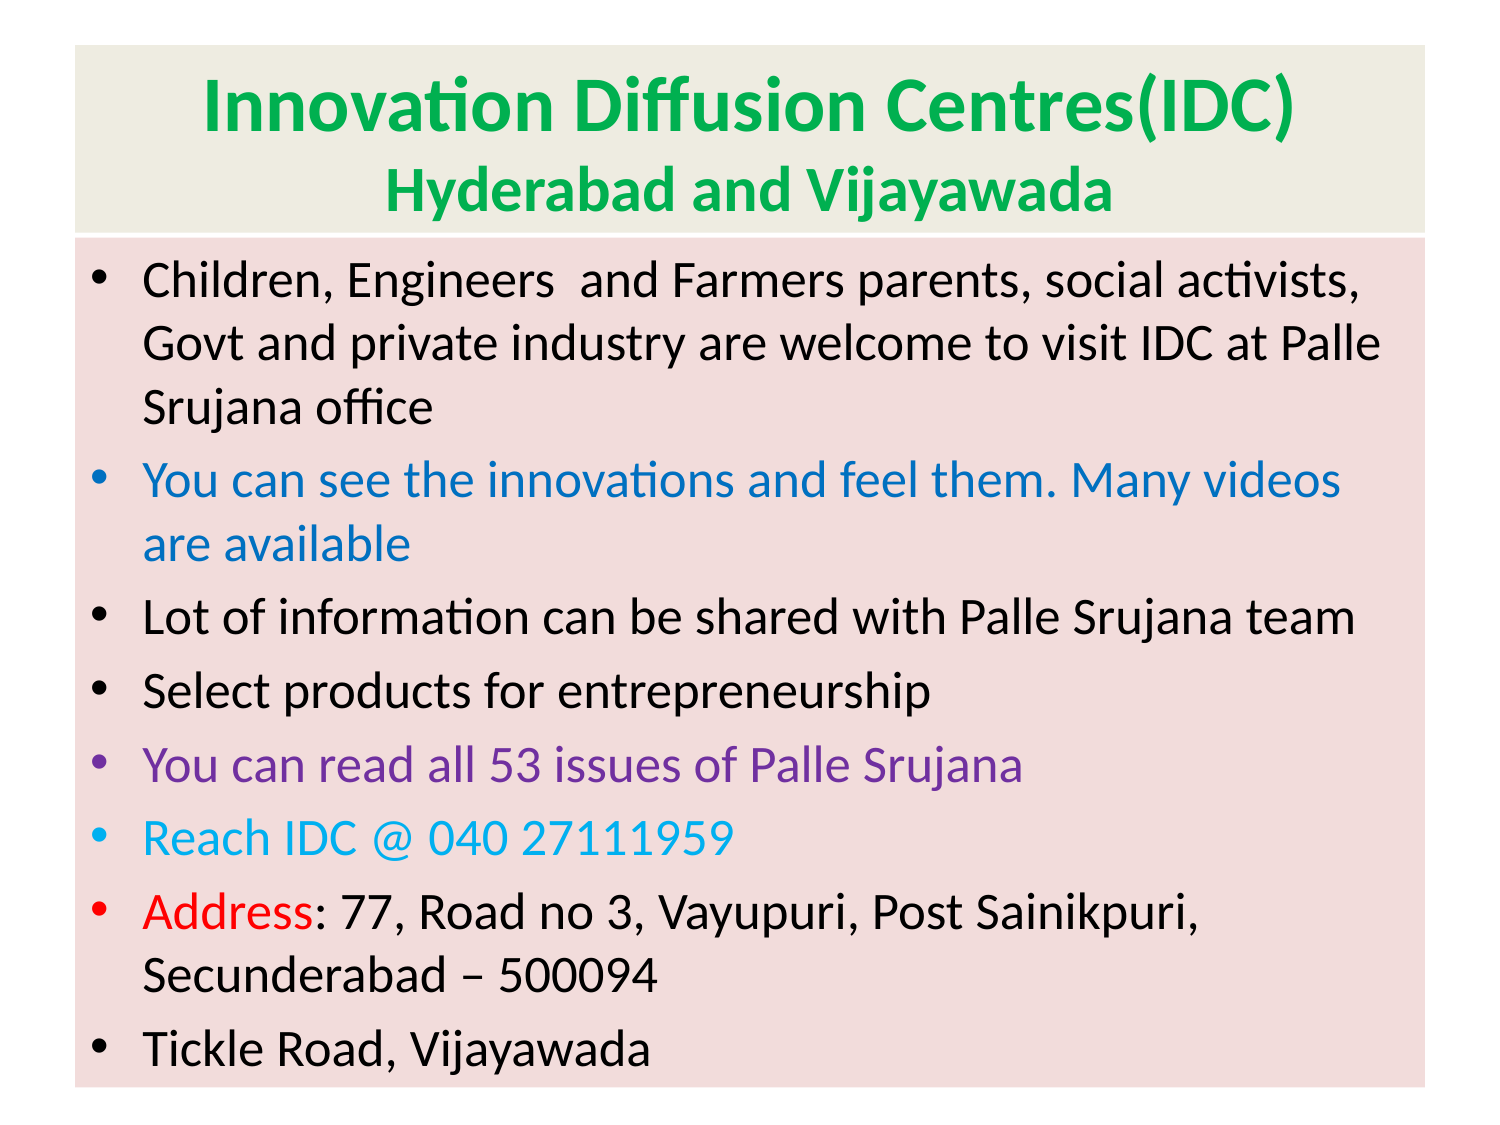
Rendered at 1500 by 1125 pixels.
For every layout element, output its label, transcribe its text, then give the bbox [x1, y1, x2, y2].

list Children, Engineers and Farmers parents, social activists, Govt and private industry are welcome to visit IDC at Palle Srujana office You can see the innovations and feel them. Many videos are available Lot of information can be shared with Palle Srujana team Select products for entrepreneurship You can read all 53 issues of Palle Srujana Reach IDC @ 040 27111959 Address: 77, Road no 3, Vayupuri, Post Sainikpuri, Secunderabad – 500094 Tickle Road, Vijayawada [75, 237, 1425, 1088]
title Innovation Diffusion Centres(IDC) Hyderabad and Vijayawada [75, 45, 1425, 233]
